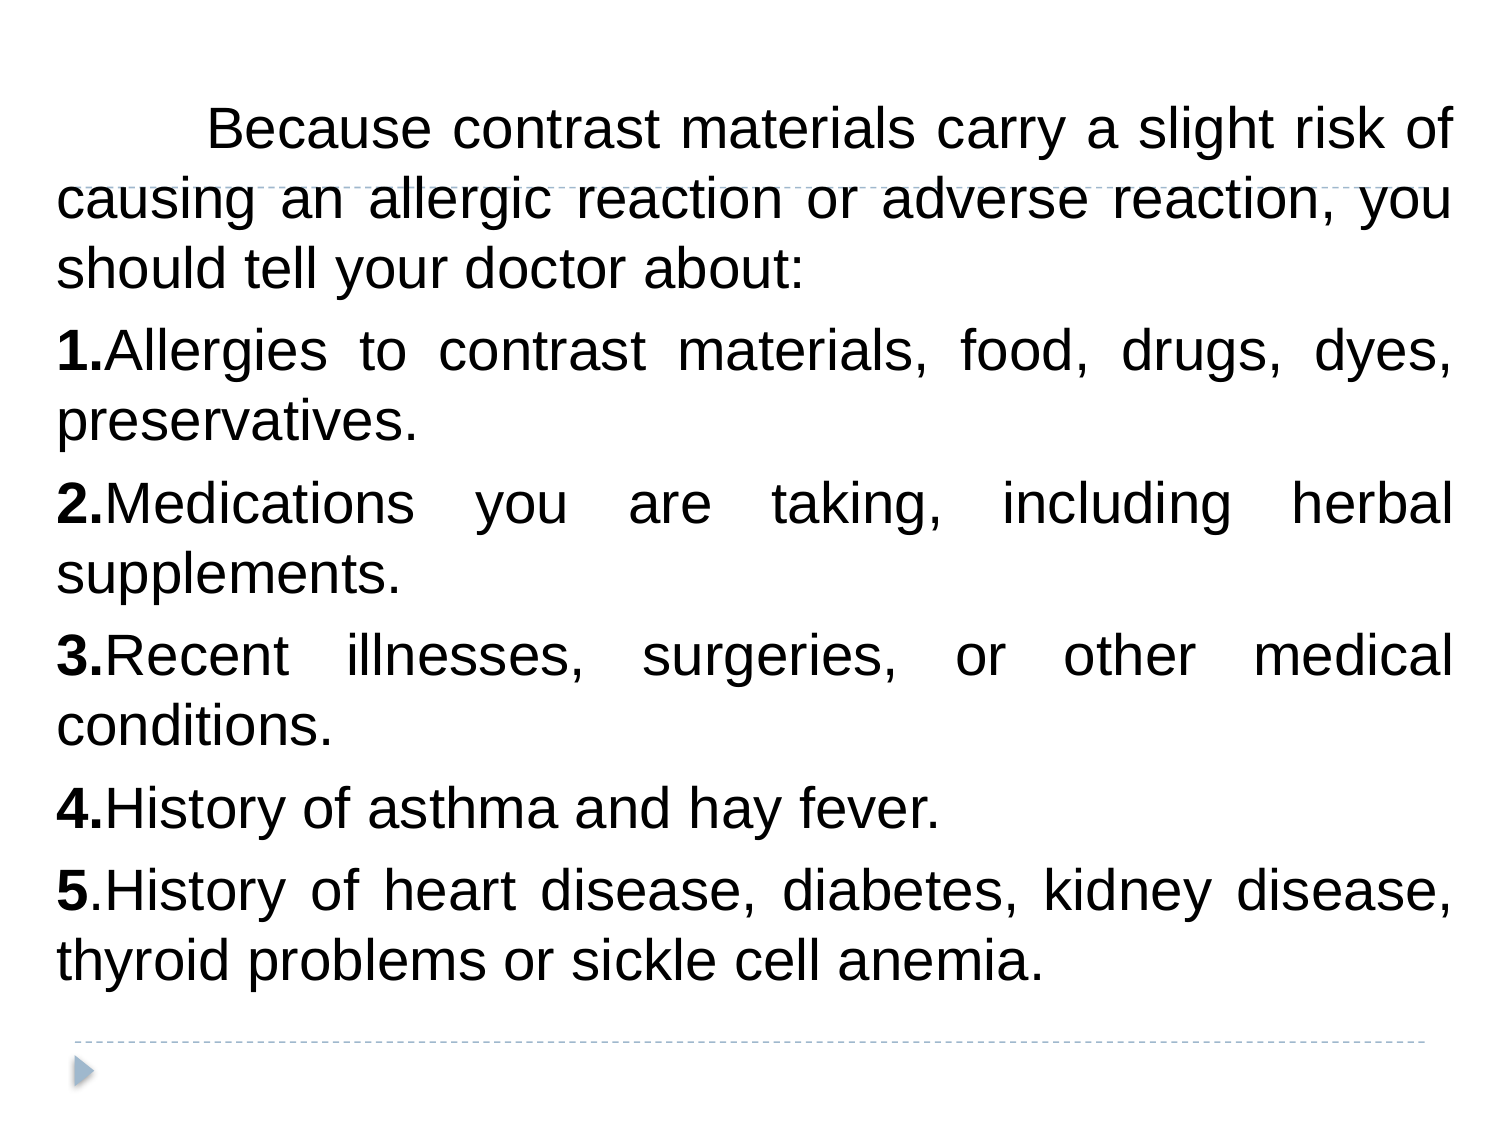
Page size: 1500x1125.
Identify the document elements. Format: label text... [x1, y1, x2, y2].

list Because contrast materials carry a slight risk of causing an allergic reaction or adverse reaction, you should tell your doctor about: 1.Allergies to contrast materials, food, drugs, dyes, preservatives. 2.Medications you are taking, including herbal supplements. 3.Recent illnesses, surgeries, or other medical conditions. 4.History of asthma and hay fever. 5.History of heart disease, diabetes, kidney disease, thyroid problems or sickle cell anemia. [41, 0, 1471, 1125]
